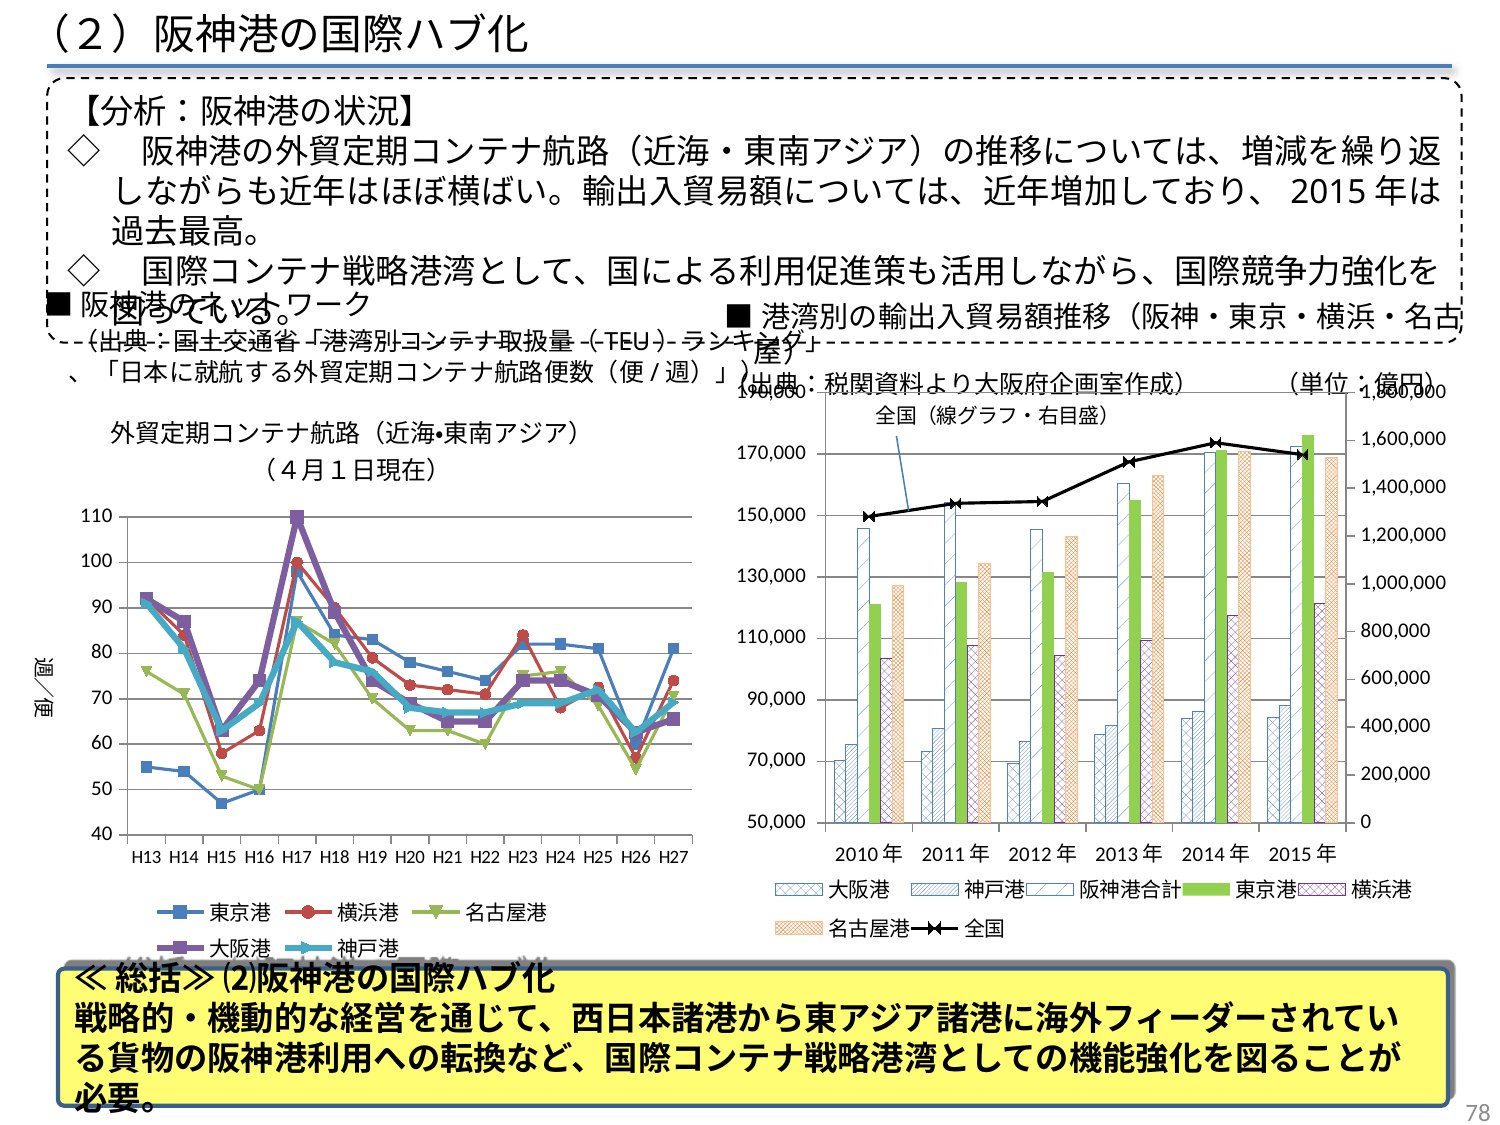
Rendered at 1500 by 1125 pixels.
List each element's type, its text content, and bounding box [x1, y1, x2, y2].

text_box （２）阪神港の国際ハブ化 [13, 0, 1302, 66]
text_box 【分析：阪神港の状況】 ◇ 阪神港の外貿定期コンテナ航路（近海・東南アジア）の推移については、増減を繰り返しながらも近年はほぼ横ばい。輸出入貿易額については、近年増加しており、2015年は過去最高。 ◇ 国際コンテナ戦略港湾として、国による利用促進策も活用しながら、国際競争力強化を図っている。 [45, 78, 1464, 290]
chart [0, 385, 707, 969]
slide_number 78 [1156, 1081, 1500, 1125]
text_box ■港湾別の輸出入貿易額推移（阪神・東京・横浜・名古屋） （出典：税関資料より大阪府企画室作成） （単位：億円） [710, 290, 1500, 406]
text_box ■阪神港のネットワーク （出典：国土交通省「港湾別コンテナ取扱量（TEU）ランキング」 、「日本に就航する外貿定期コンテナ航路便数（便/週）」） [29, 278, 1335, 391]
chart [726, 371, 1462, 953]
text_box ≪総括≫ ⑵阪神港の国際ハブ化 戦略的・機動的な経営を通じて、西日本諸港から東アジア諸港に海外フィーダーされている貨物の阪神港利用への転換など、国際コンテナ戦略港湾としての機能強化を図ることが必要。 [55, 966, 1451, 1108]
